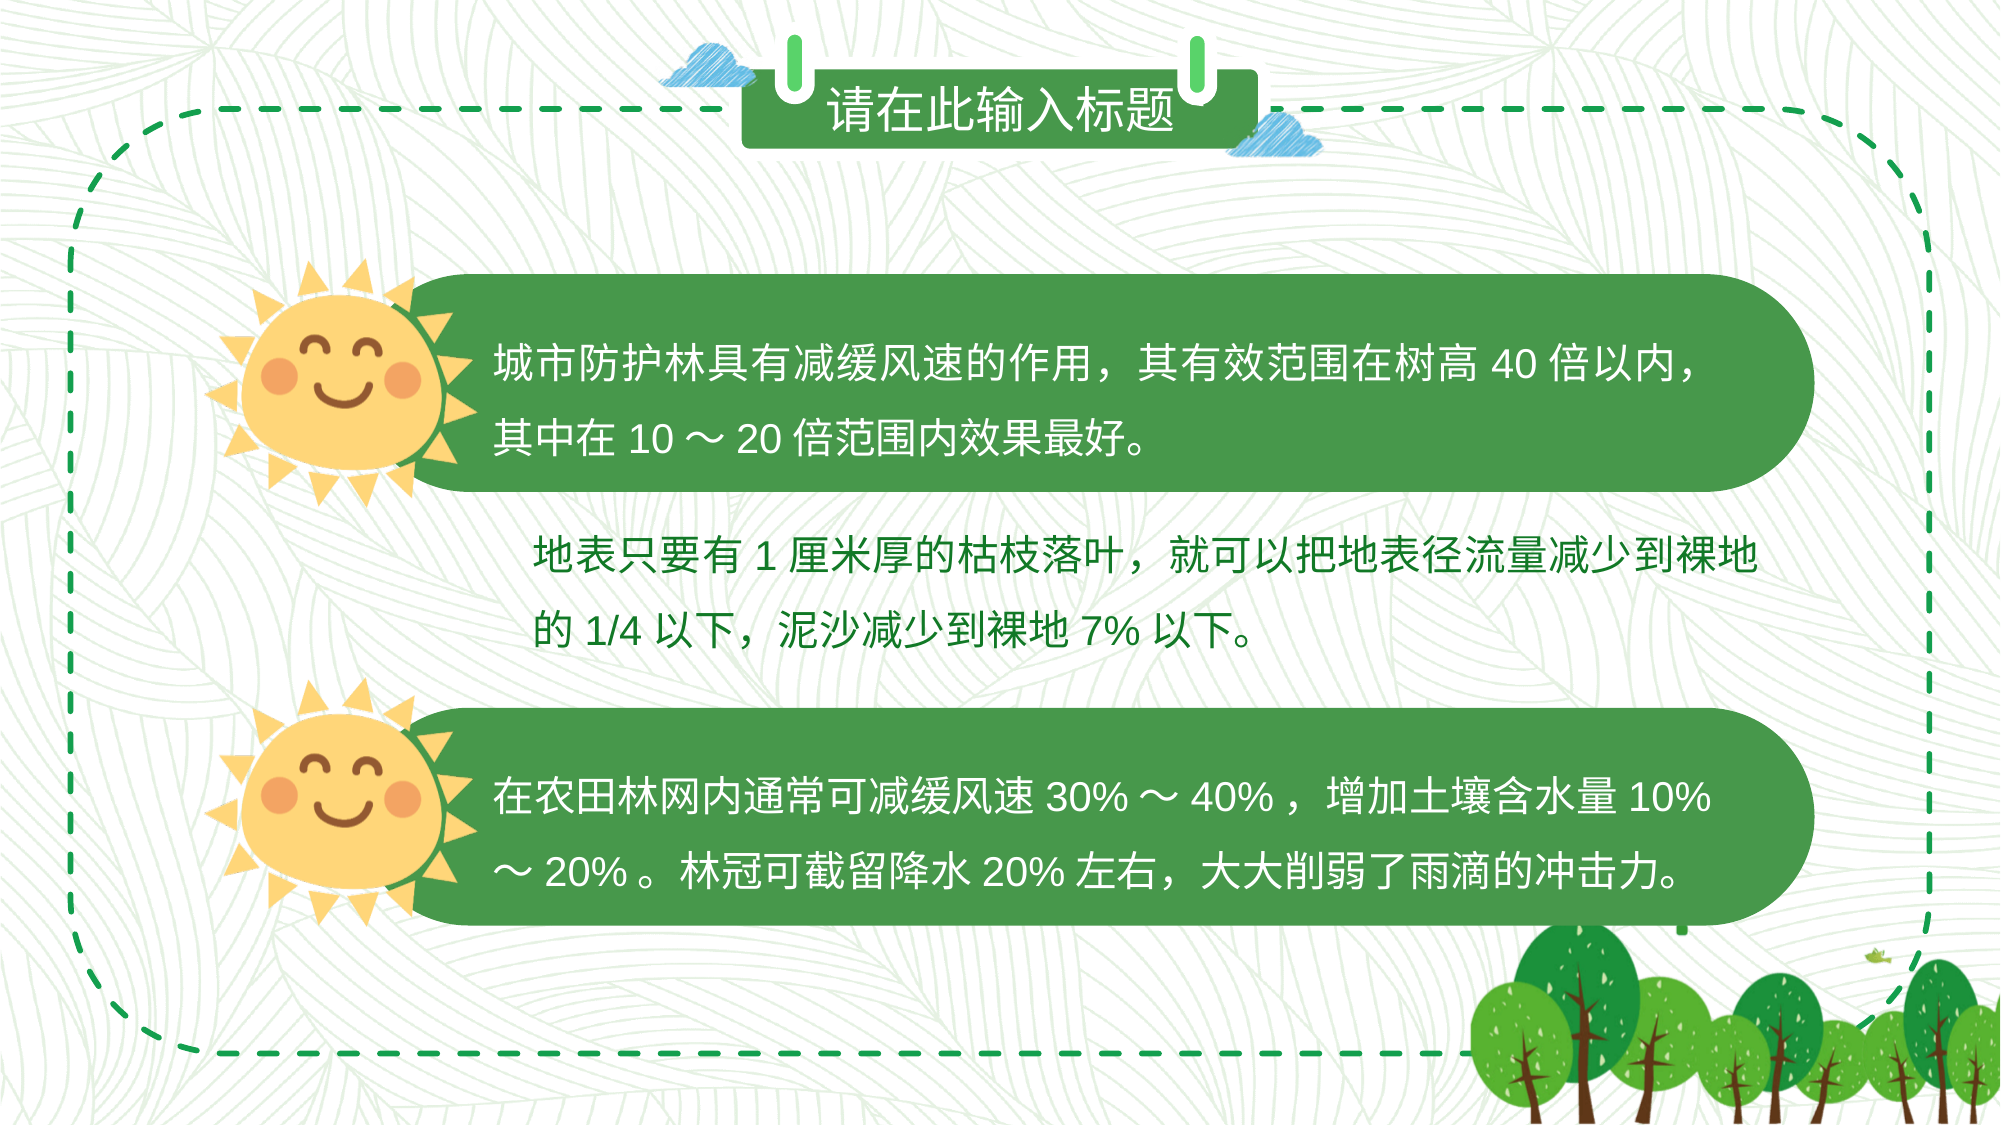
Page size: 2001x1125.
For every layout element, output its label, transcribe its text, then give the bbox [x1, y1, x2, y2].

picture [3, 1, 2001, 1125]
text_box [204, 677, 1815, 927]
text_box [204, 258, 1815, 508]
text_box 地表只要有1厘米厚的枯枝落叶，就可以把地表径流量减少到裸地的1/4以下，泥沙减少到裸地7%以下。 [518, 508, 1775, 662]
